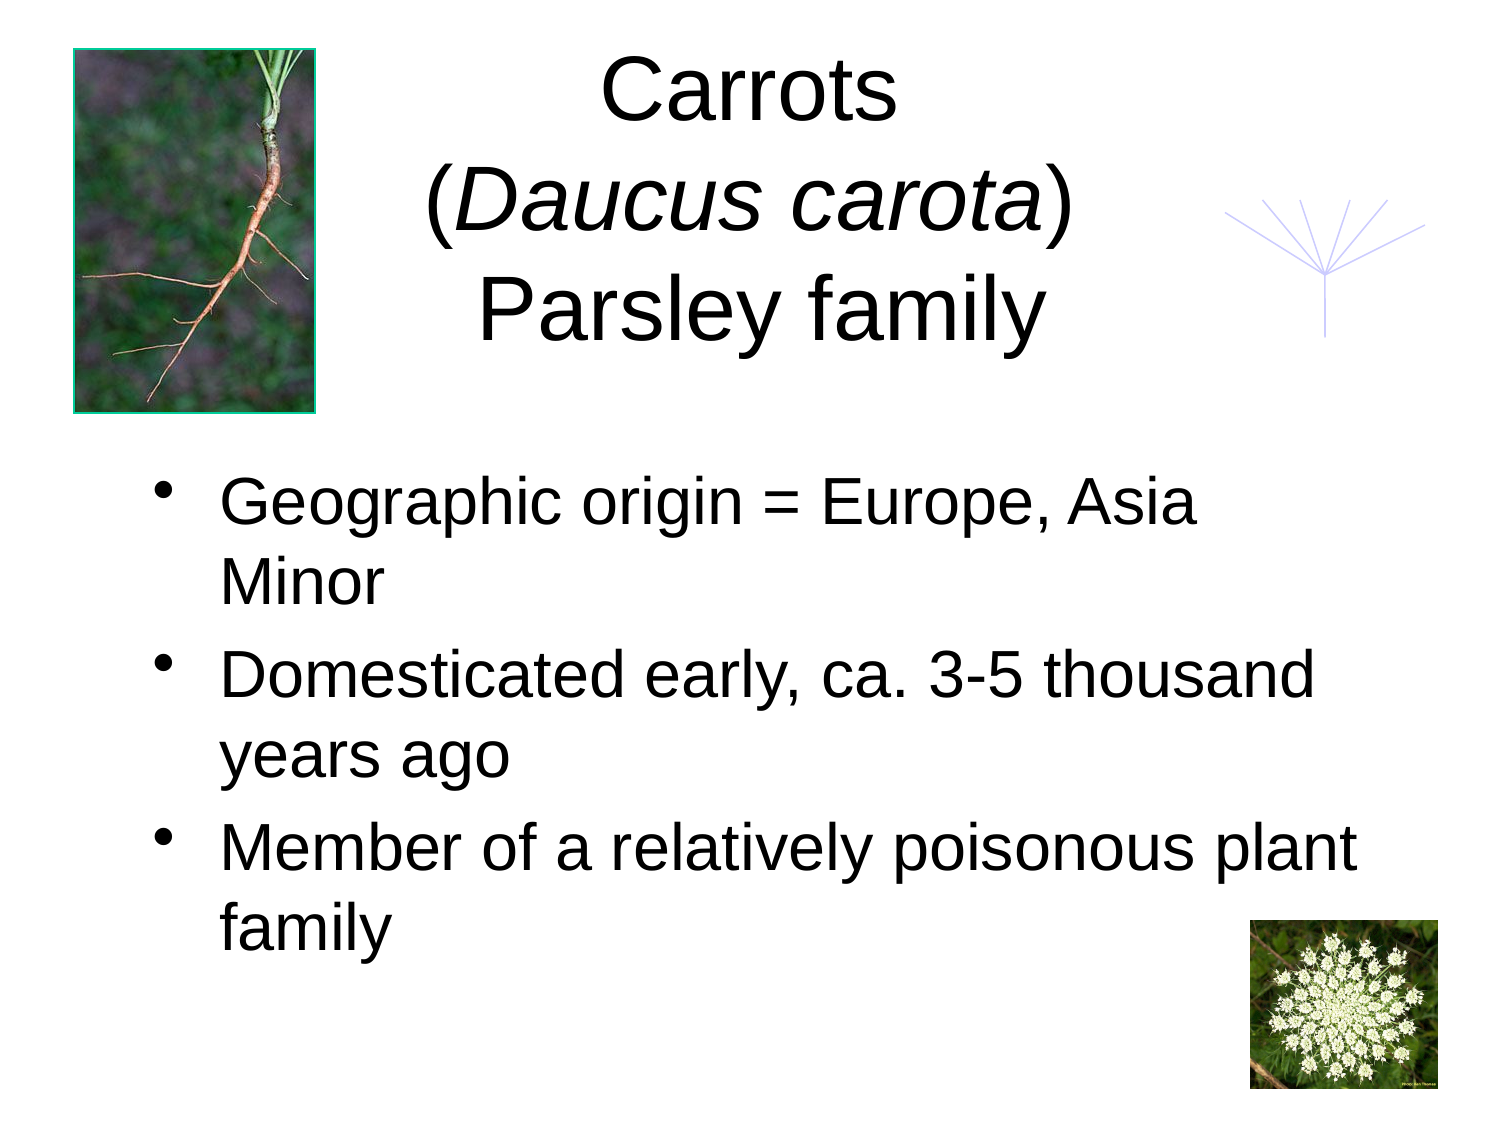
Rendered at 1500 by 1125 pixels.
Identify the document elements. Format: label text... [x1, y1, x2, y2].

subtitle Geographic origin = Europe, Asia Minor Domesticated early, ca. 3-5 thousand years ago Member of a relatively poisonous plant family [137, 449, 1376, 1026]
picture [1249, 920, 1439, 1089]
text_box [1224, 199, 1426, 338]
title Carrots (Daucus carota) Parsley family [318, 99, 1401, 288]
picture [74, 49, 315, 413]
